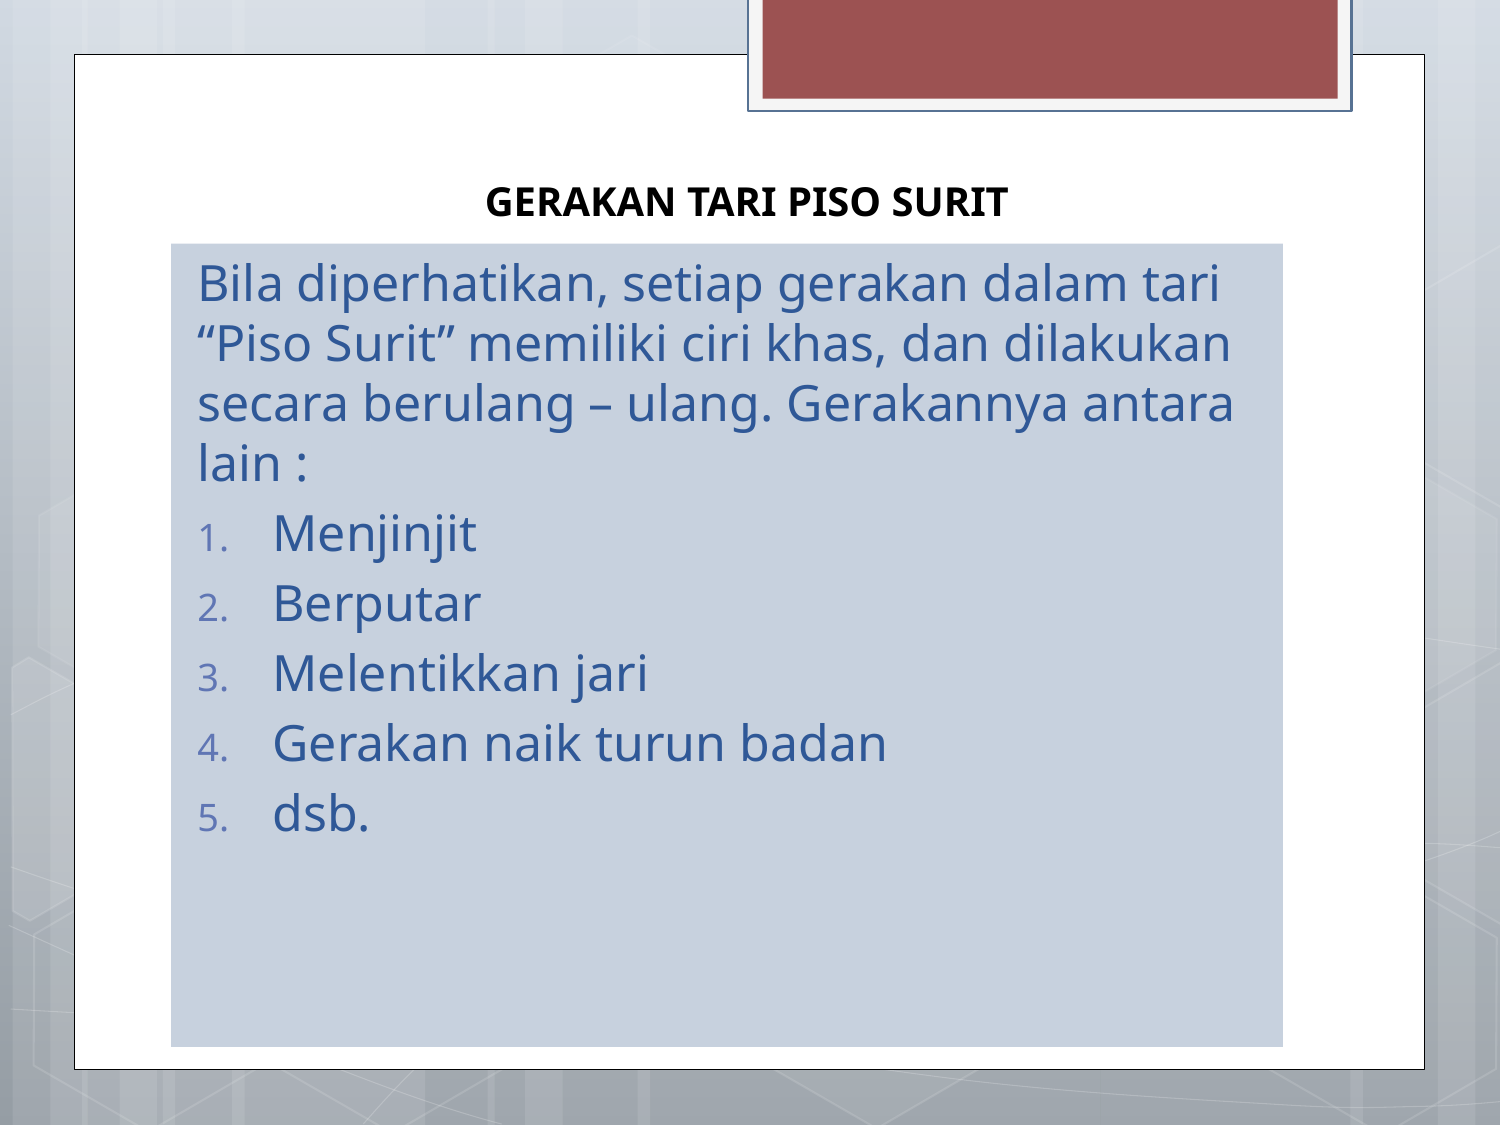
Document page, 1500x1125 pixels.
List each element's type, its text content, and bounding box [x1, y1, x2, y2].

title GERAKAN TARI PISO SURIT [171, 168, 1324, 232]
list Bila diperhatikan, setiap gerakan dalam tari “Piso Surit” memiliki ciri khas, dan dilakukan secara berulang – ulang. Gerakannya antara lain : Menjinjit Berputar Melentikkan jari Gerakan naik turun badan dsb. [171, 243, 1283, 1047]
